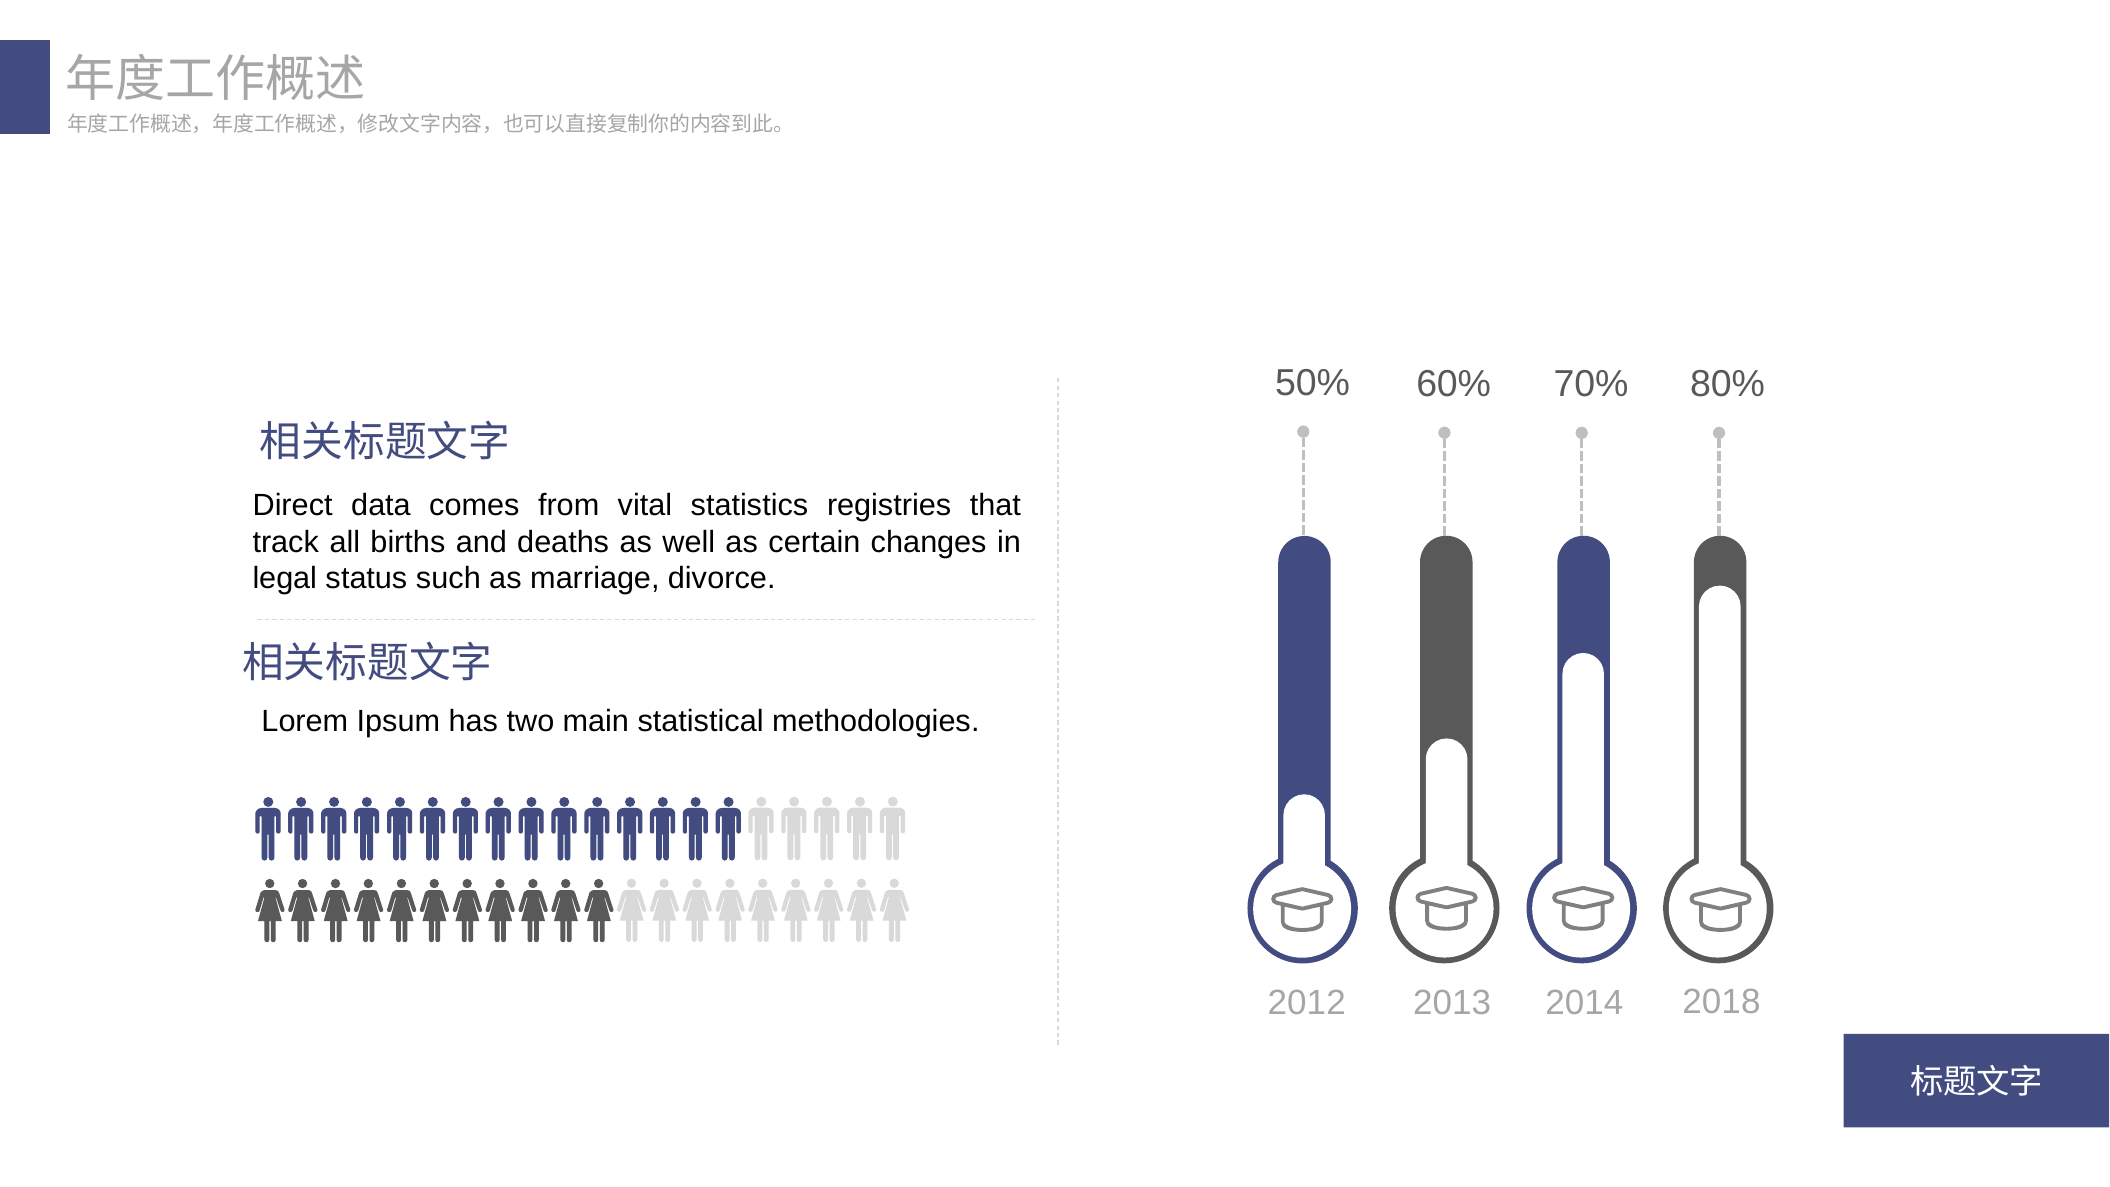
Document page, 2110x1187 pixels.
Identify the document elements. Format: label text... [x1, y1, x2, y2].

text_box 2014 [1529, 972, 1640, 1030]
text_box 70% [1537, 350, 1645, 412]
text_box Direct data comes from vital statistics registries that track all births and deaths as well as certain changes in legal status such as marriage, divorce. [236, 476, 1038, 603]
text_box 2018 [1666, 970, 1777, 1029]
text_box 2012 [1251, 972, 1362, 1030]
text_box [1247, 535, 1358, 964]
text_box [255, 796, 906, 861]
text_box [1663, 535, 1774, 964]
text_box 标题文字 [1873, 1052, 2080, 1108]
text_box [1526, 535, 1637, 964]
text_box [1389, 535, 1500, 964]
text_box [1843, 1033, 2110, 1129]
text_box 相关标题文字 [243, 406, 527, 473]
text_box 50% [1259, 349, 1366, 411]
text_box 80% [1674, 350, 1781, 412]
text_box 2013 [1397, 972, 1508, 1030]
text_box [225, 628, 1047, 746]
text_box 年度工作概述，年度工作概述，修改文字内容，也可以直接复制你的内容到此。 [67, 110, 968, 136]
text_box [0, 39, 51, 135]
text_box 60% [1400, 350, 1508, 412]
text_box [255, 878, 910, 943]
text_box 年度工作概述 [65, 46, 712, 107]
